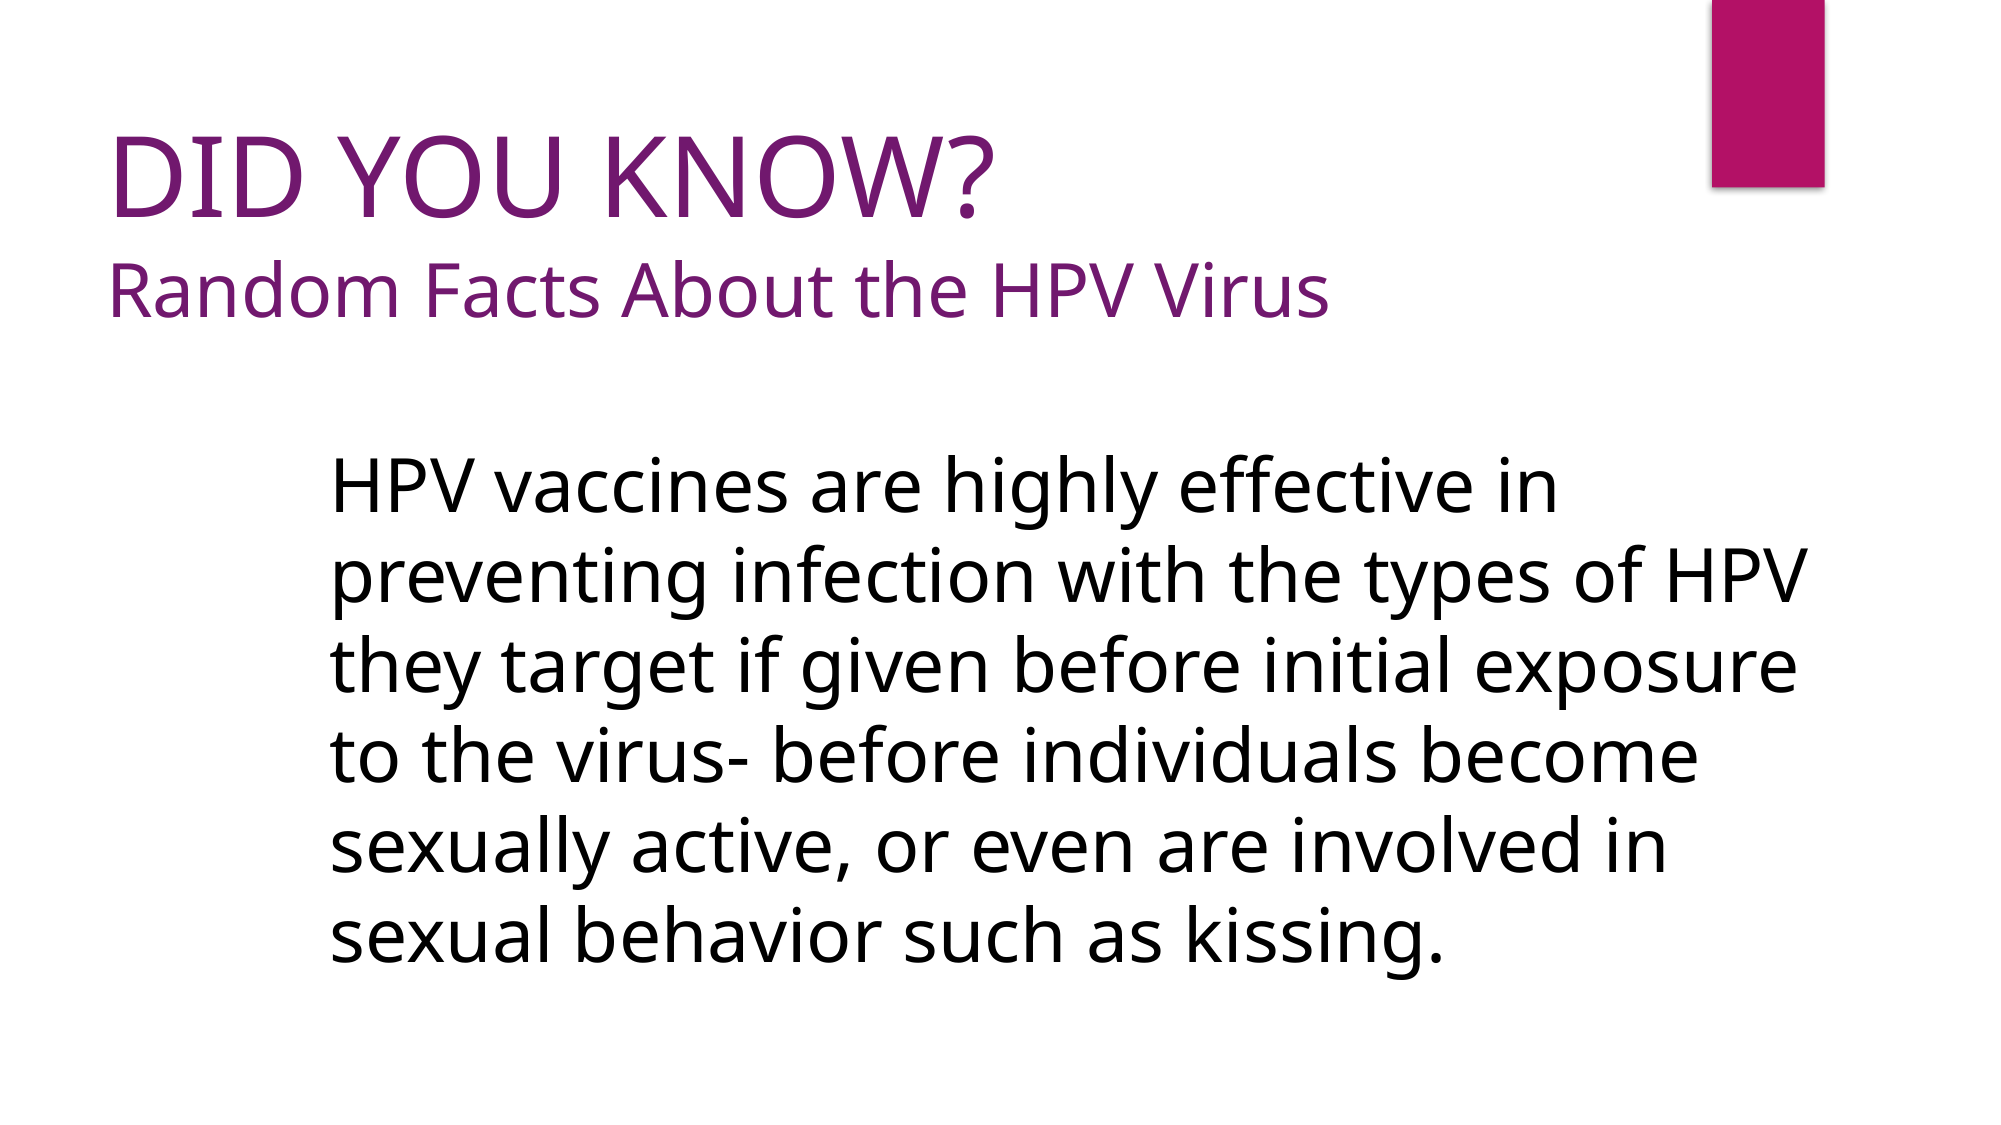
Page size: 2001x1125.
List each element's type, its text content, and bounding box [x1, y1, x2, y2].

text_box DID YOU KNOW? [91, 97, 1540, 235]
text_box Random Facts About the HPV Virus [91, 235, 1540, 346]
text_box HPV vaccines are highly effective in preventing infection with the types of HPV they target if given before initial exposure to the virus- before individuals become sexually active, or even are involved in sexual behavior such as kissing. [314, 430, 1867, 986]
